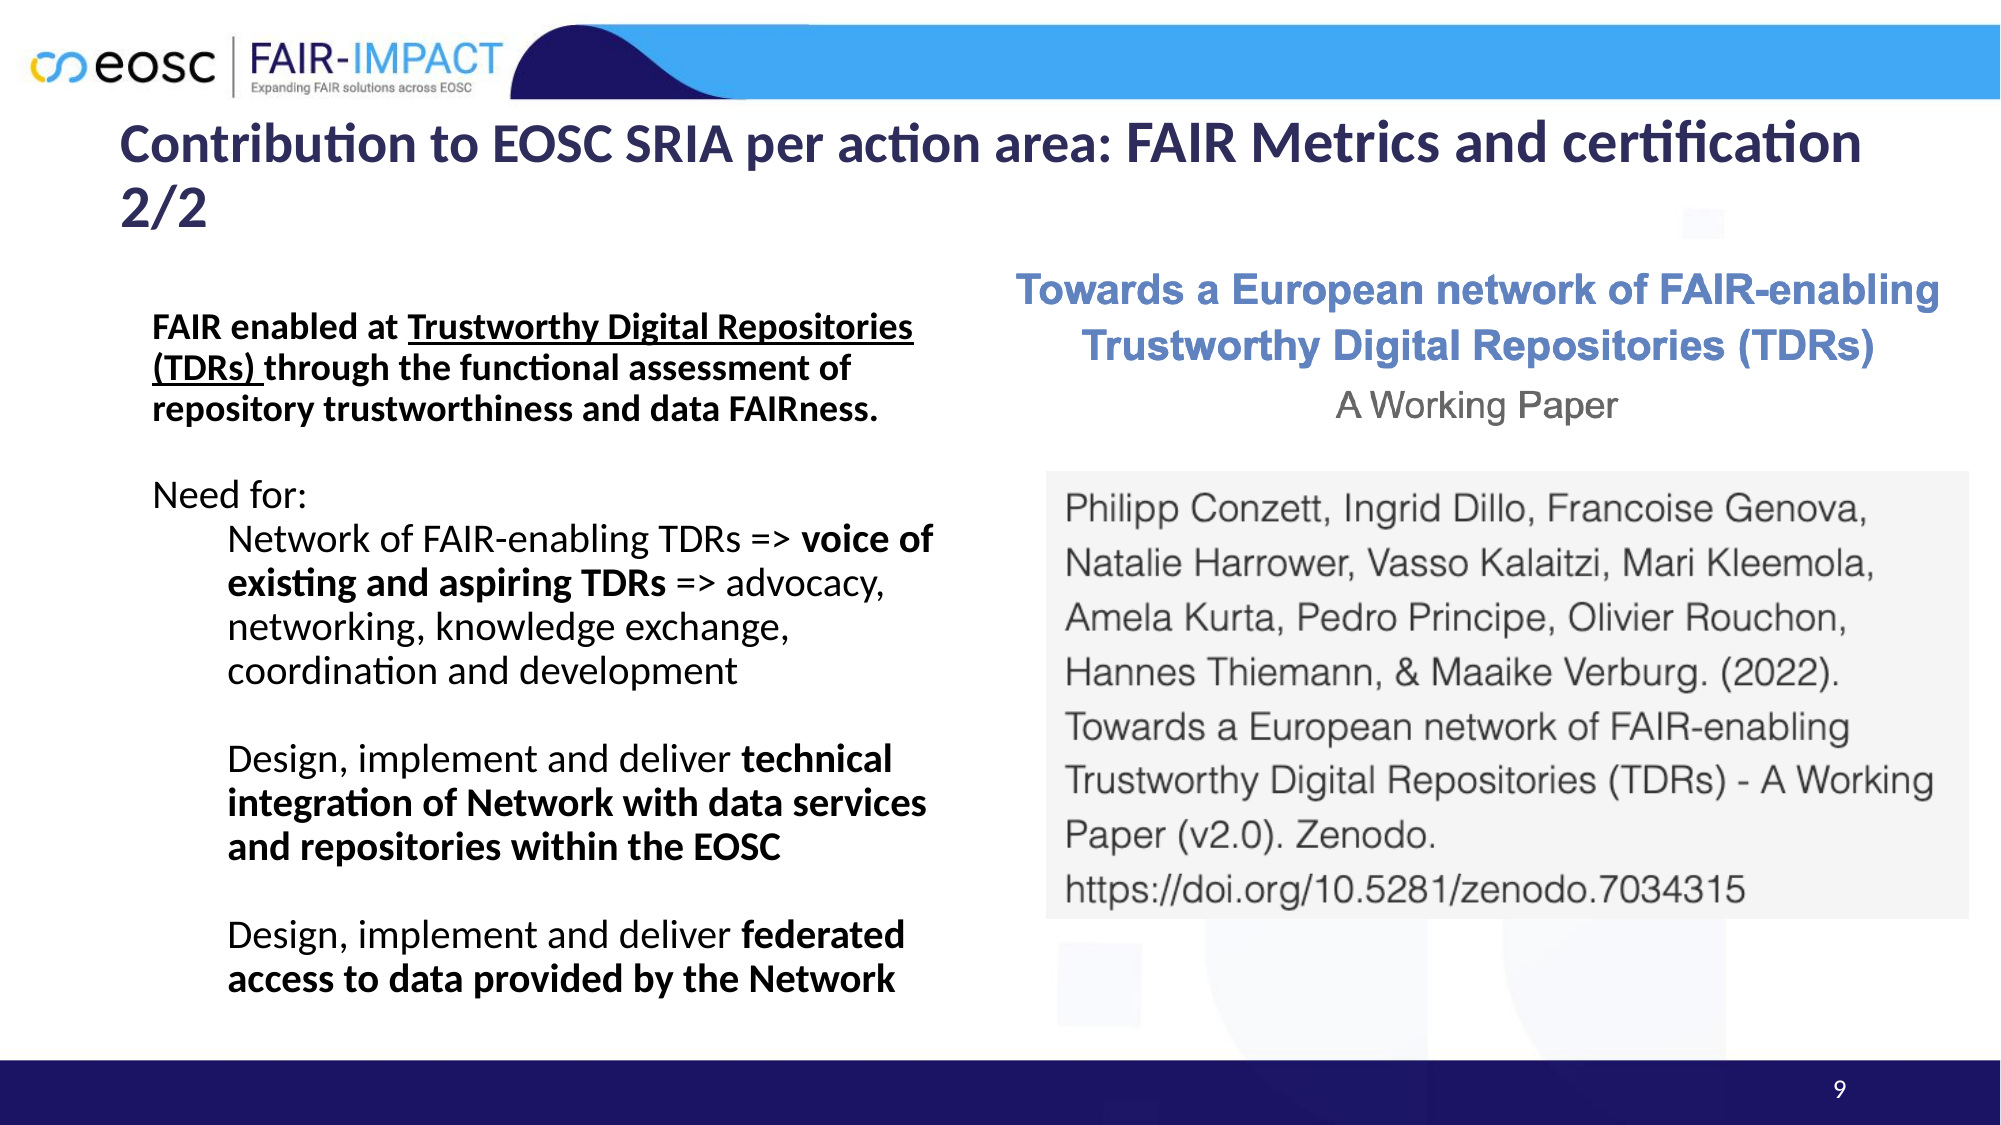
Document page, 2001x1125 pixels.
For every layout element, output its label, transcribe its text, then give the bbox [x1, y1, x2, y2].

picture [0, 0, 2001, 1125]
list FAIR enabled at Trustworthy Digital Repositories (TDRs) through the functional assessment of repository trustworthiness and data FAIRness. Need for: Network of FAIR-enabling TDRs => voice of existing and aspiring TDRs => advocacy, networking, knowledge exchange, coordination and development Design, implement and deliver technical integration of Network with data services and repositories within the EOSC Design, implement and deliver federated access to data provided by the Network [137, 299, 997, 1014]
title Contribution to EOSC SRIA per action area: FAIR Metrics and certification 2/2 [105, 111, 1908, 240]
